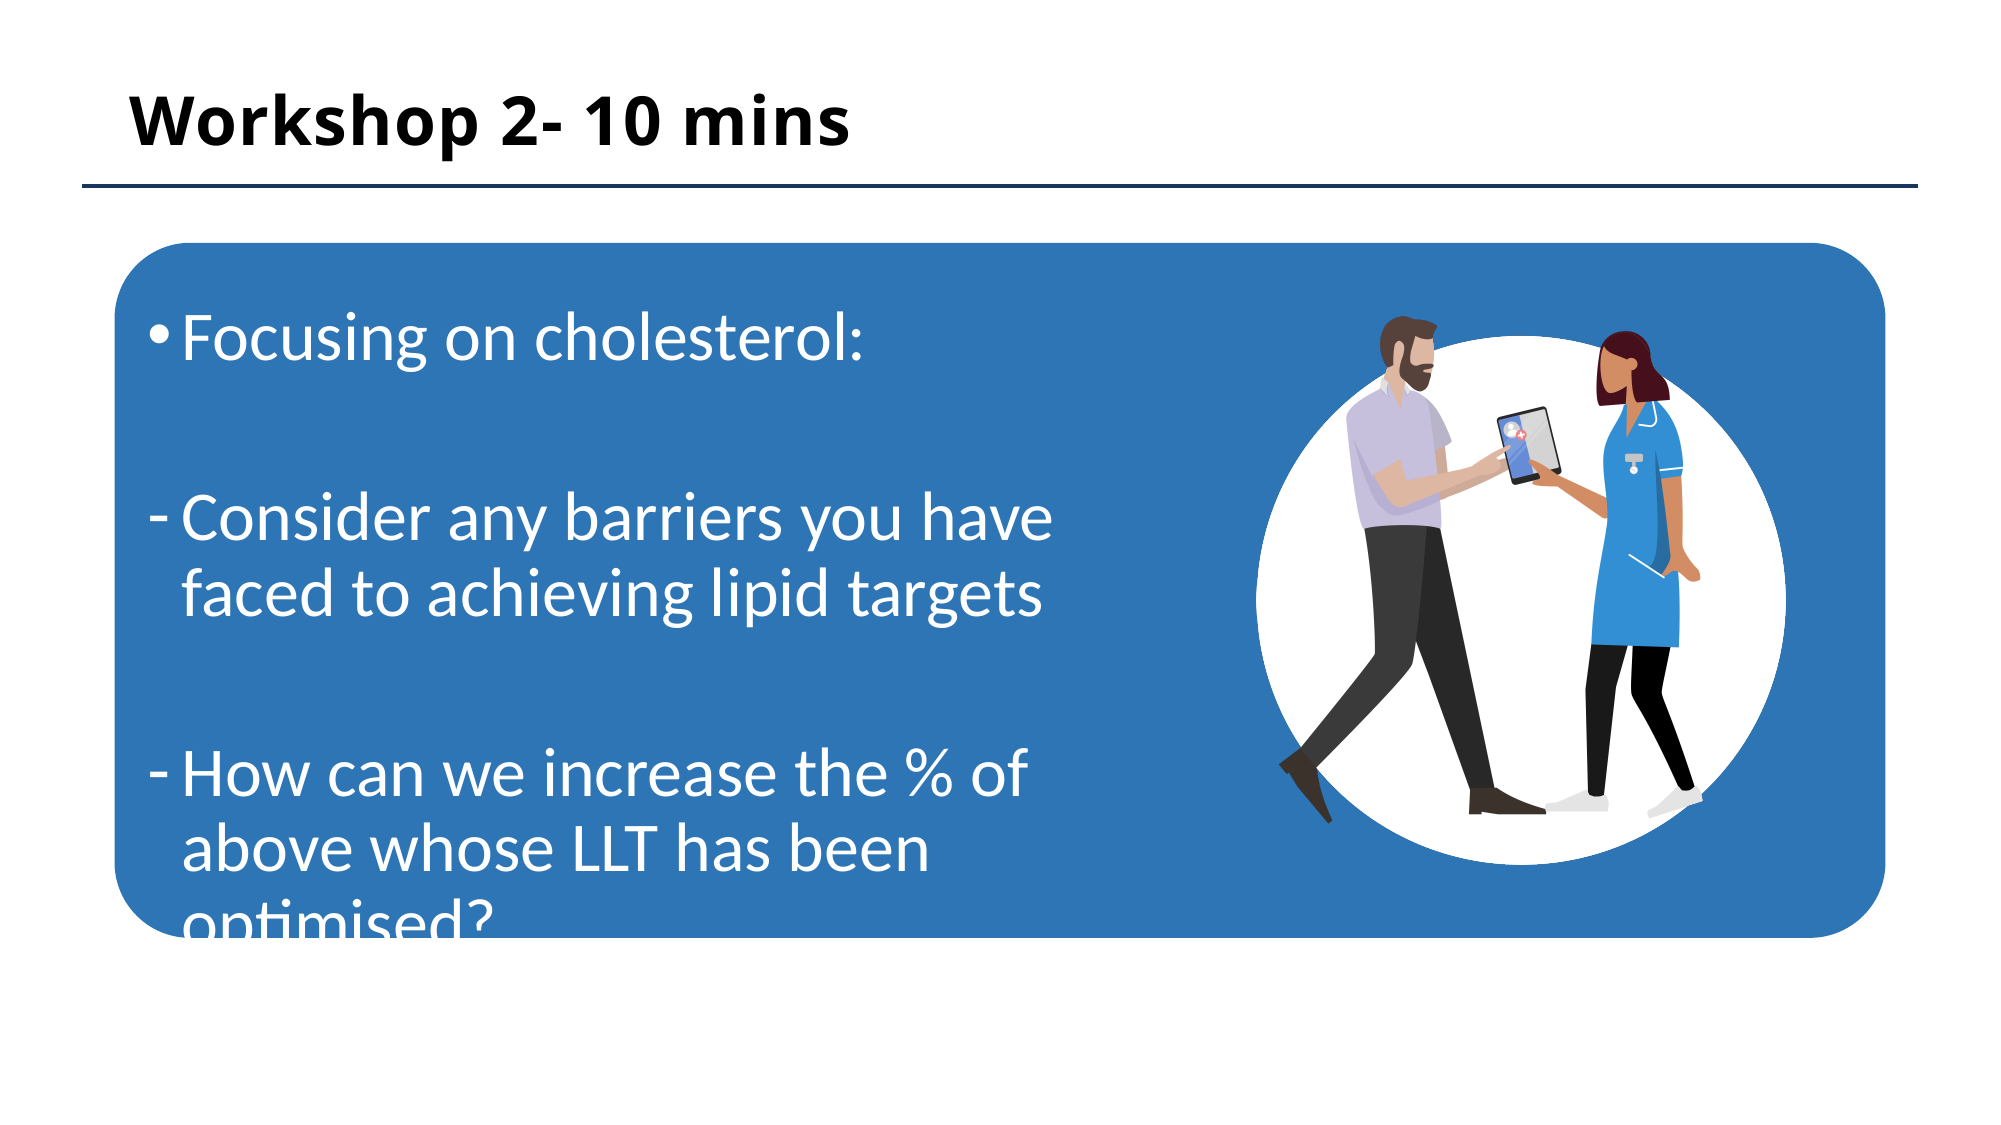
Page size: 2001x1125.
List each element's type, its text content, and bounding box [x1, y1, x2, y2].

text_box Workshop 2- 10 mins [114, 85, 1917, 188]
text_box [114, 242, 1886, 938]
picture [1256, 316, 1786, 865]
list Focusing on cholesterol: Consider any barriers you have faced to achieving lipid targets How can we increase the % of above whose LLT has been optimised? [132, 292, 1218, 973]
